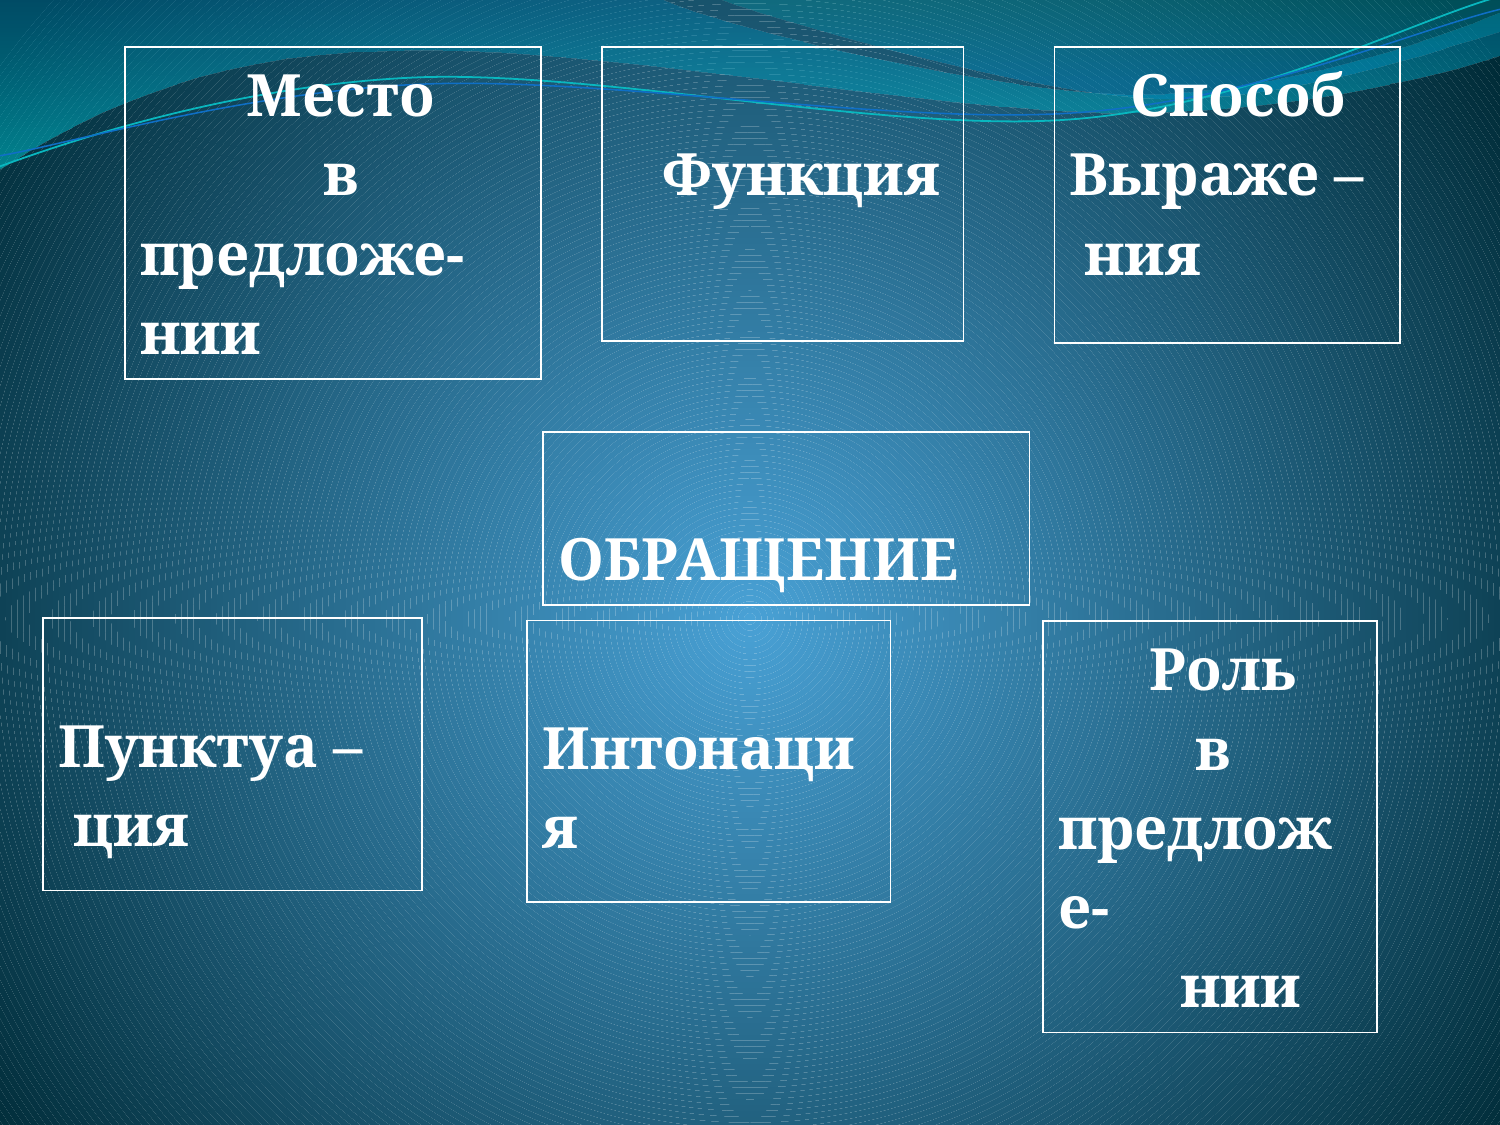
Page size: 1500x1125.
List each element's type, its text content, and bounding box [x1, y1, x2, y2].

table_header Роль в предложе- нии [1044, 622, 1376, 1032]
table_header ОБРАЩЕНИЕ [544, 433, 1029, 604]
table_header Функция [603, 48, 963, 340]
table_header Способ Выраже – ния [1055, 48, 1399, 342]
table_header Место в предложе- нии [126, 48, 540, 378]
table_header Интонация [528, 621, 890, 901]
table_header Пунктуа – ция [44, 619, 421, 890]
